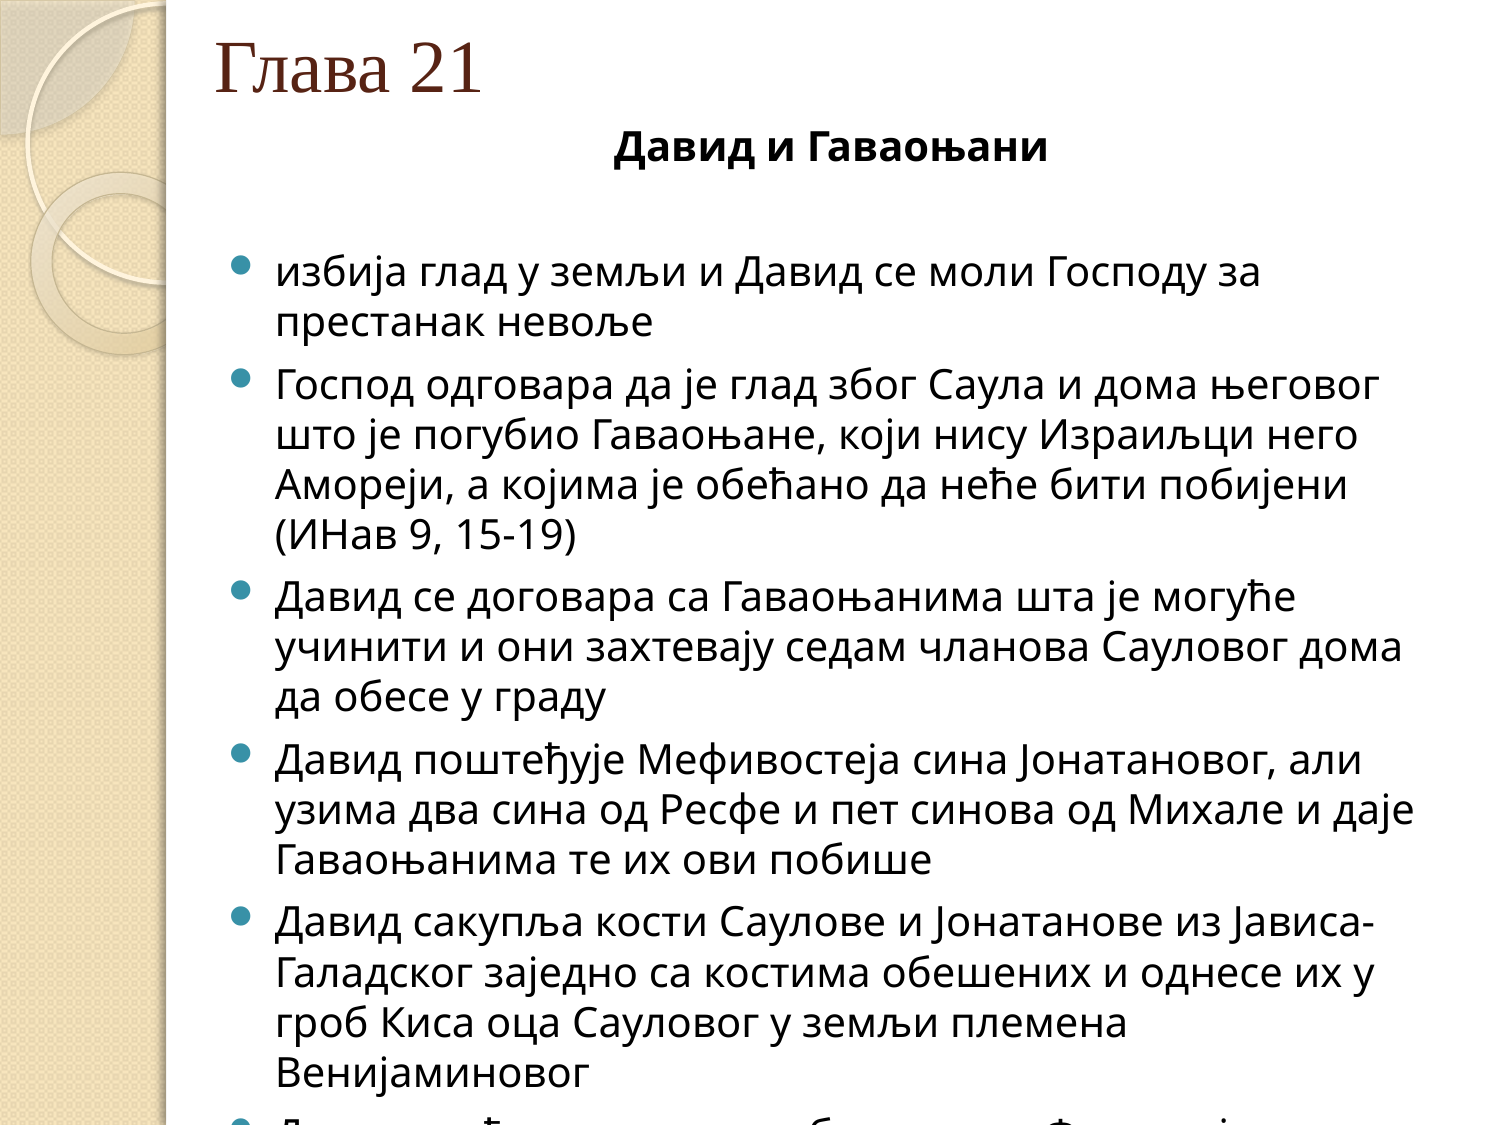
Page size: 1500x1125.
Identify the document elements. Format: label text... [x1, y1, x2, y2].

title Глава 21 [162, 0, 1393, 125]
list Давид и Гаваоњани избија глад у земљи и Давид се моли Господу за престанак невоље Господ одговара да је глад због Саула и дома његовог што је погубио Гаваоњане, који нису Израиљци него Амореји, а којима је обећано да неће бити побијени (ИНав 9, 15-19) Давид се договара са Гаваоњанима шта је могуће учинити и они захтевају седам чланова Сауловог дома да обесе у граду Давид поштеђује Мефивостеја сина Јонатановог, али узима два сина од Ресфе и пет синова од Михале и даје Гаваоњанима те их ови побише Давид сакупља кости Саулове и Јонатанове из Јависа-Галадског заједно са костима обешених и однесе их у гроб Киса оца Сауловог у земљи племена Венијаминовог Давид креће у граничне обрачуне са Филистејима; у борбама се полако показује његова немоћ да се бори, због старости [200, 112, 1450, 1125]
